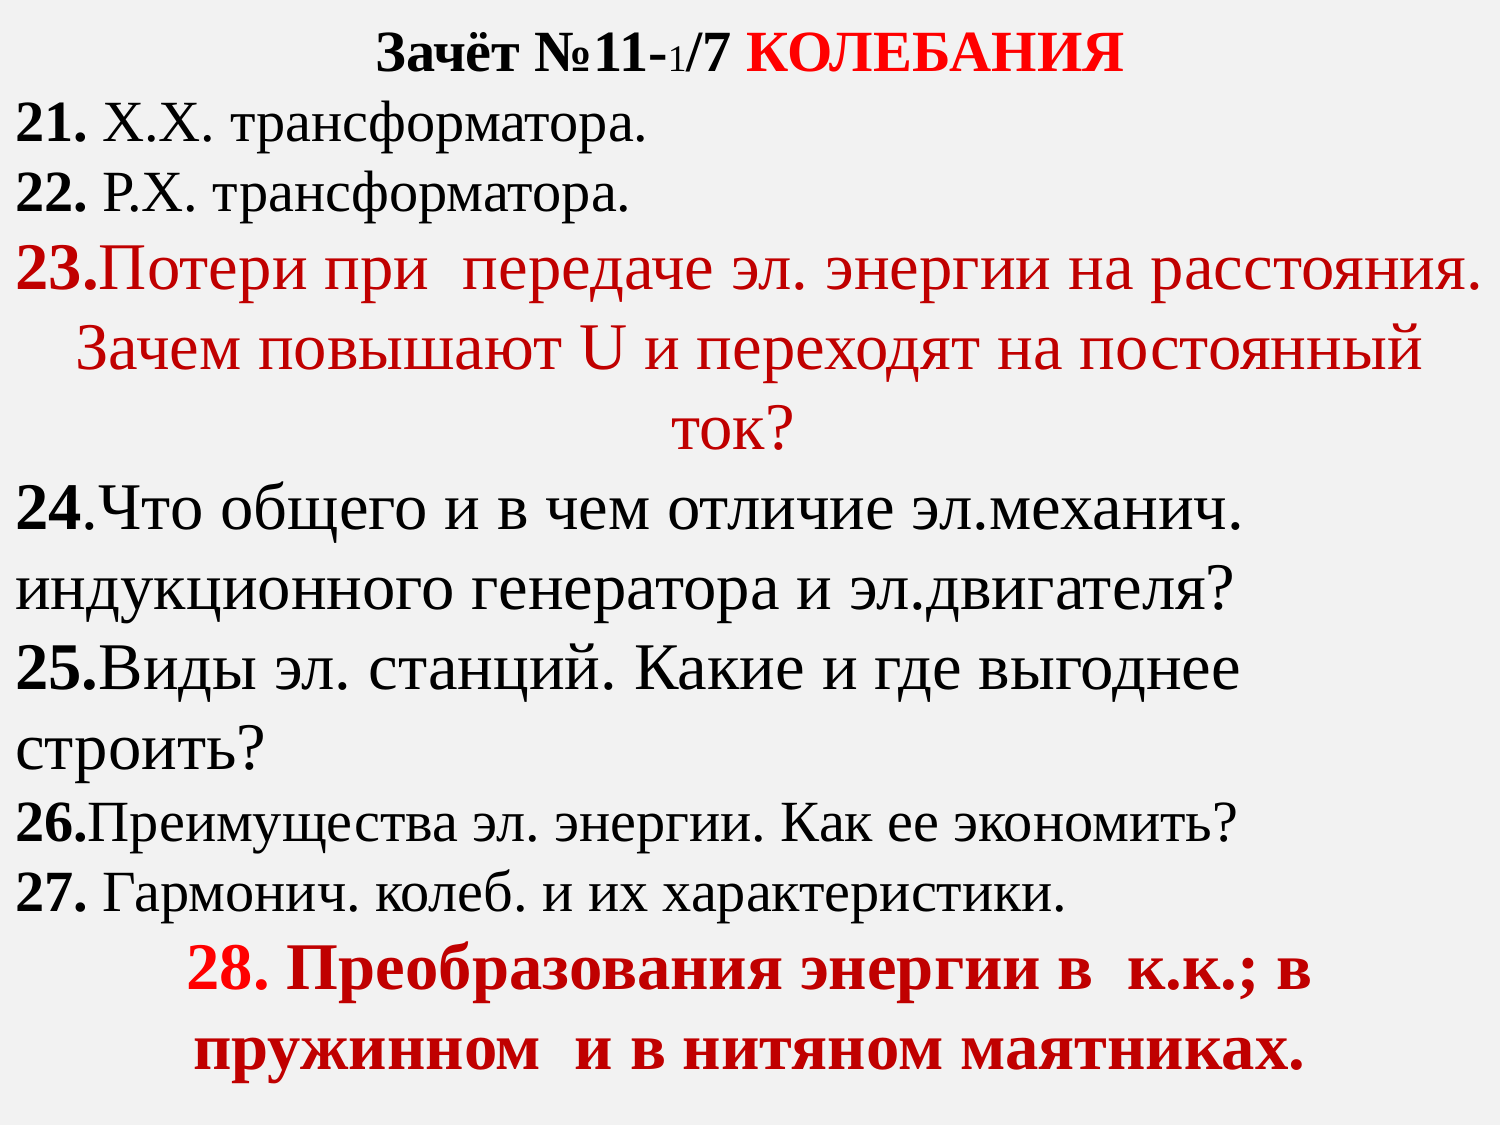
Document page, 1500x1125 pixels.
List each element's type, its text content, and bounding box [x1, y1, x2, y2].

text_box Зачёт №11-1/7 КОЛЕБАНИЯ 21. Х.Х. трансформатора. 22. Р.Х. трансформатора. 23.Потери при передаче эл. энергии на расстояния. Зачем повышают U и переходят на постоянный ток? 24.Что общего и в чем отличие эл.механич. индукционного генератора и эл.двигателя? 25.Виды эл. станций. Какие и где выгоднее строить? 26.Преимущества эл. энергии. Как ее экономить? 27. Гармонич. колеб. и их характеристики. 28. Преобразования энергии в к.к.; в пружинном и в нитяном маятниках. [0, 5, 1500, 1090]
